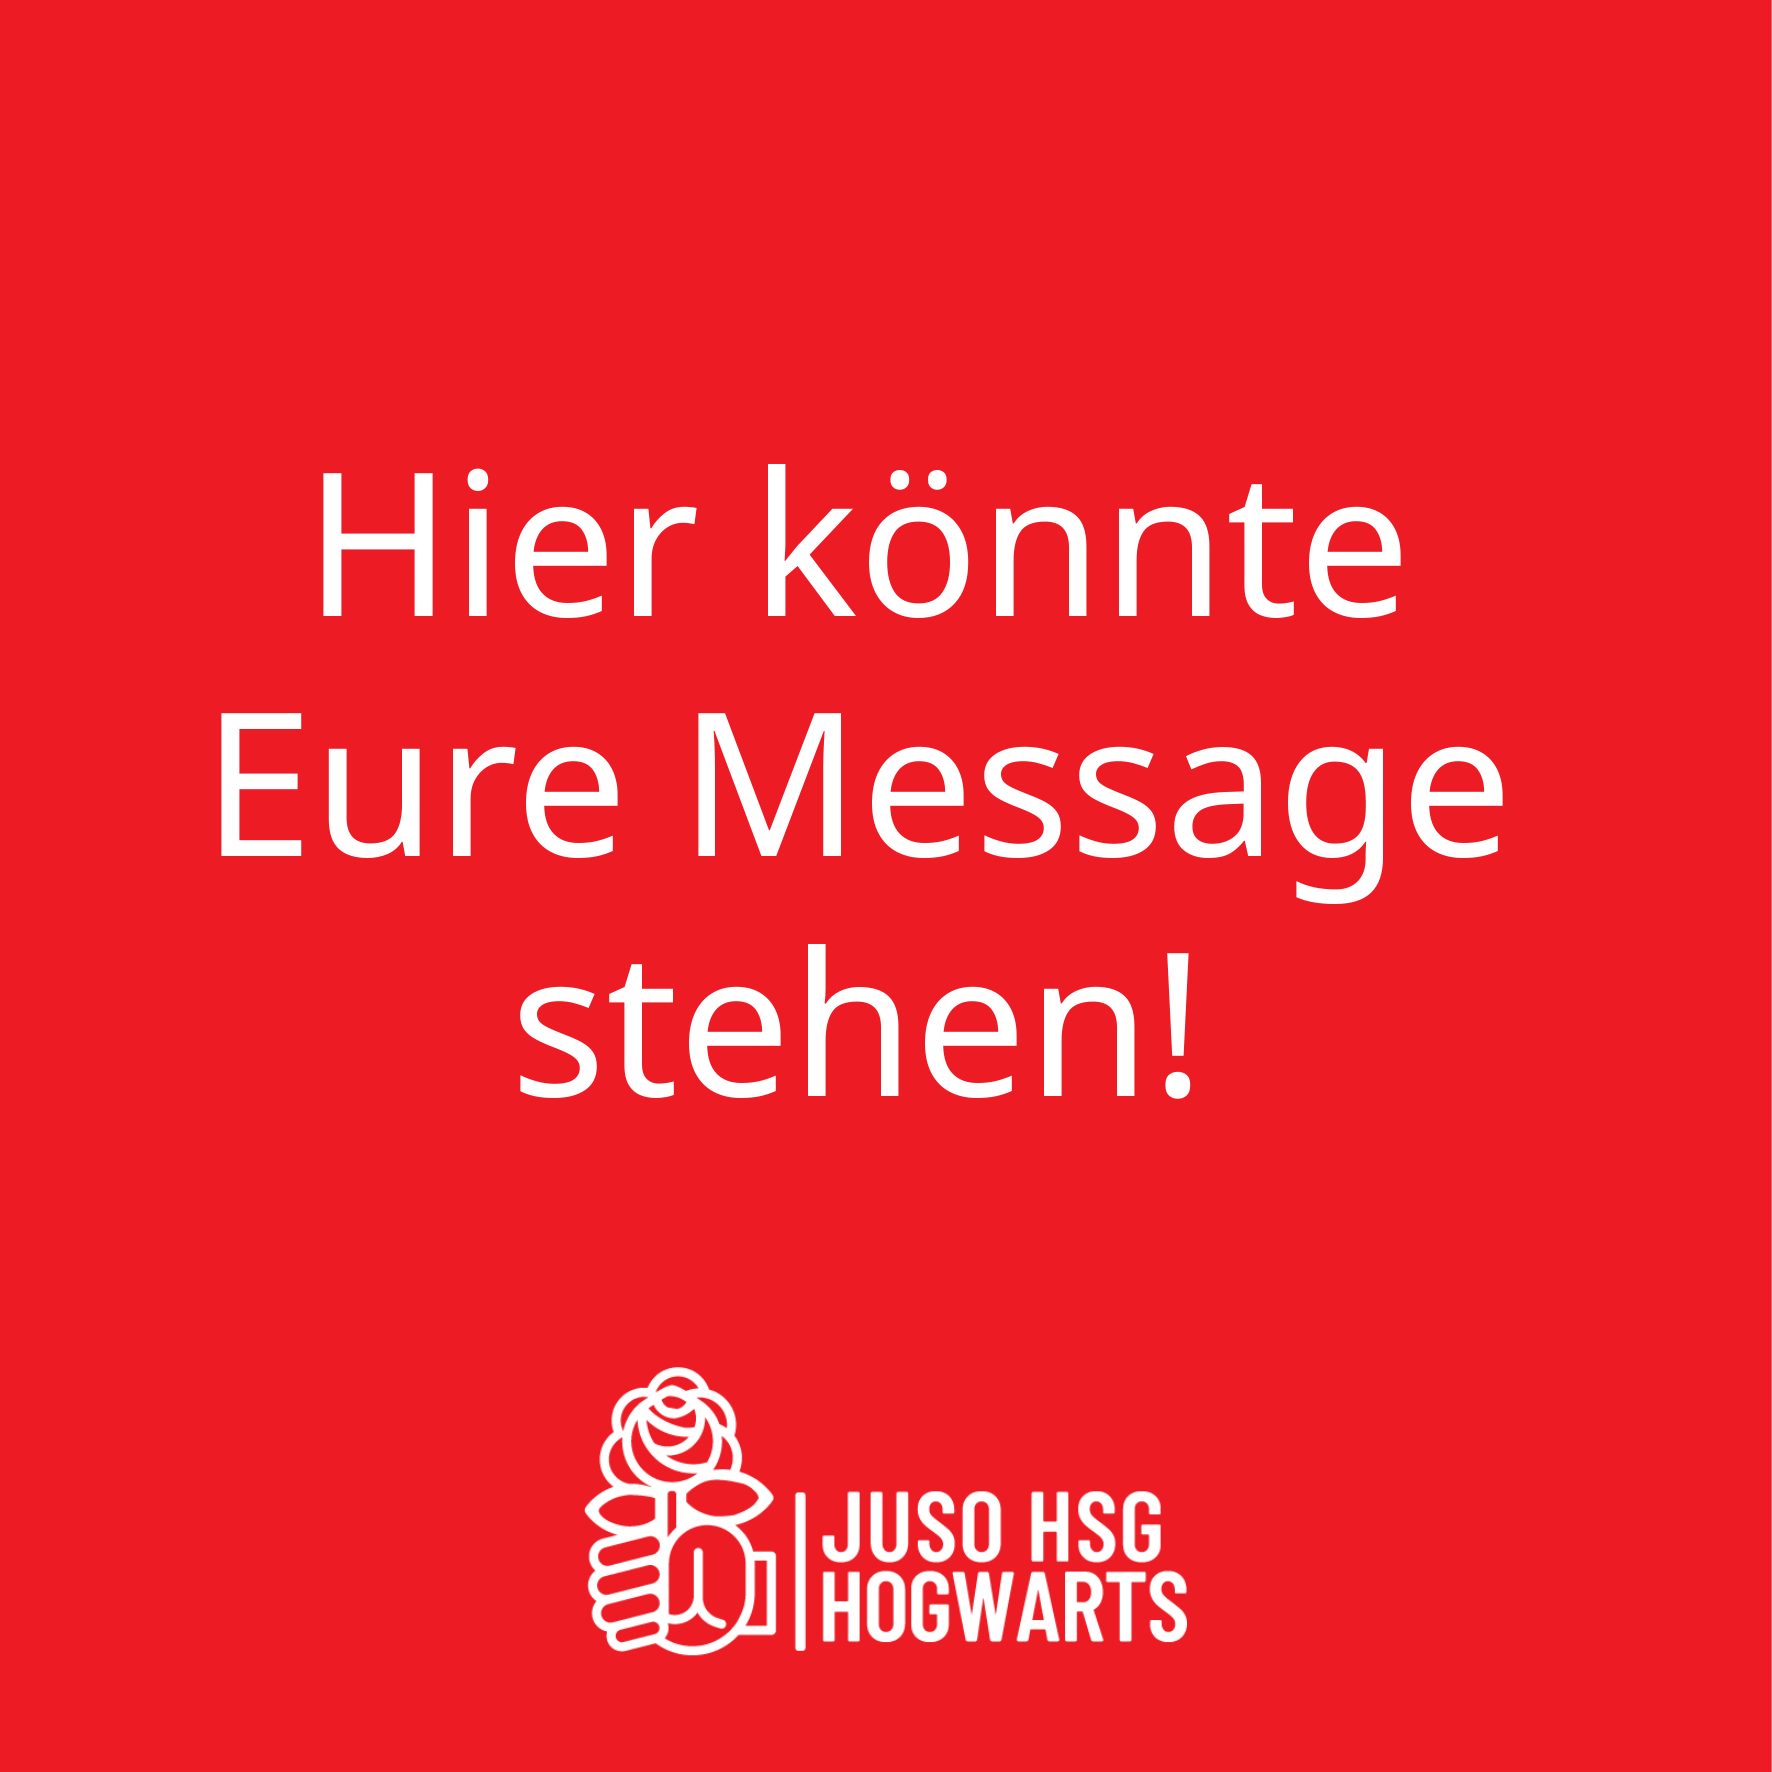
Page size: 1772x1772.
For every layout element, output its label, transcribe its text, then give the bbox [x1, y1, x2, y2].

picture [584, 1367, 1187, 1663]
text_box Hier könnte Eure Message stehen! [160, 188, 1556, 1429]
